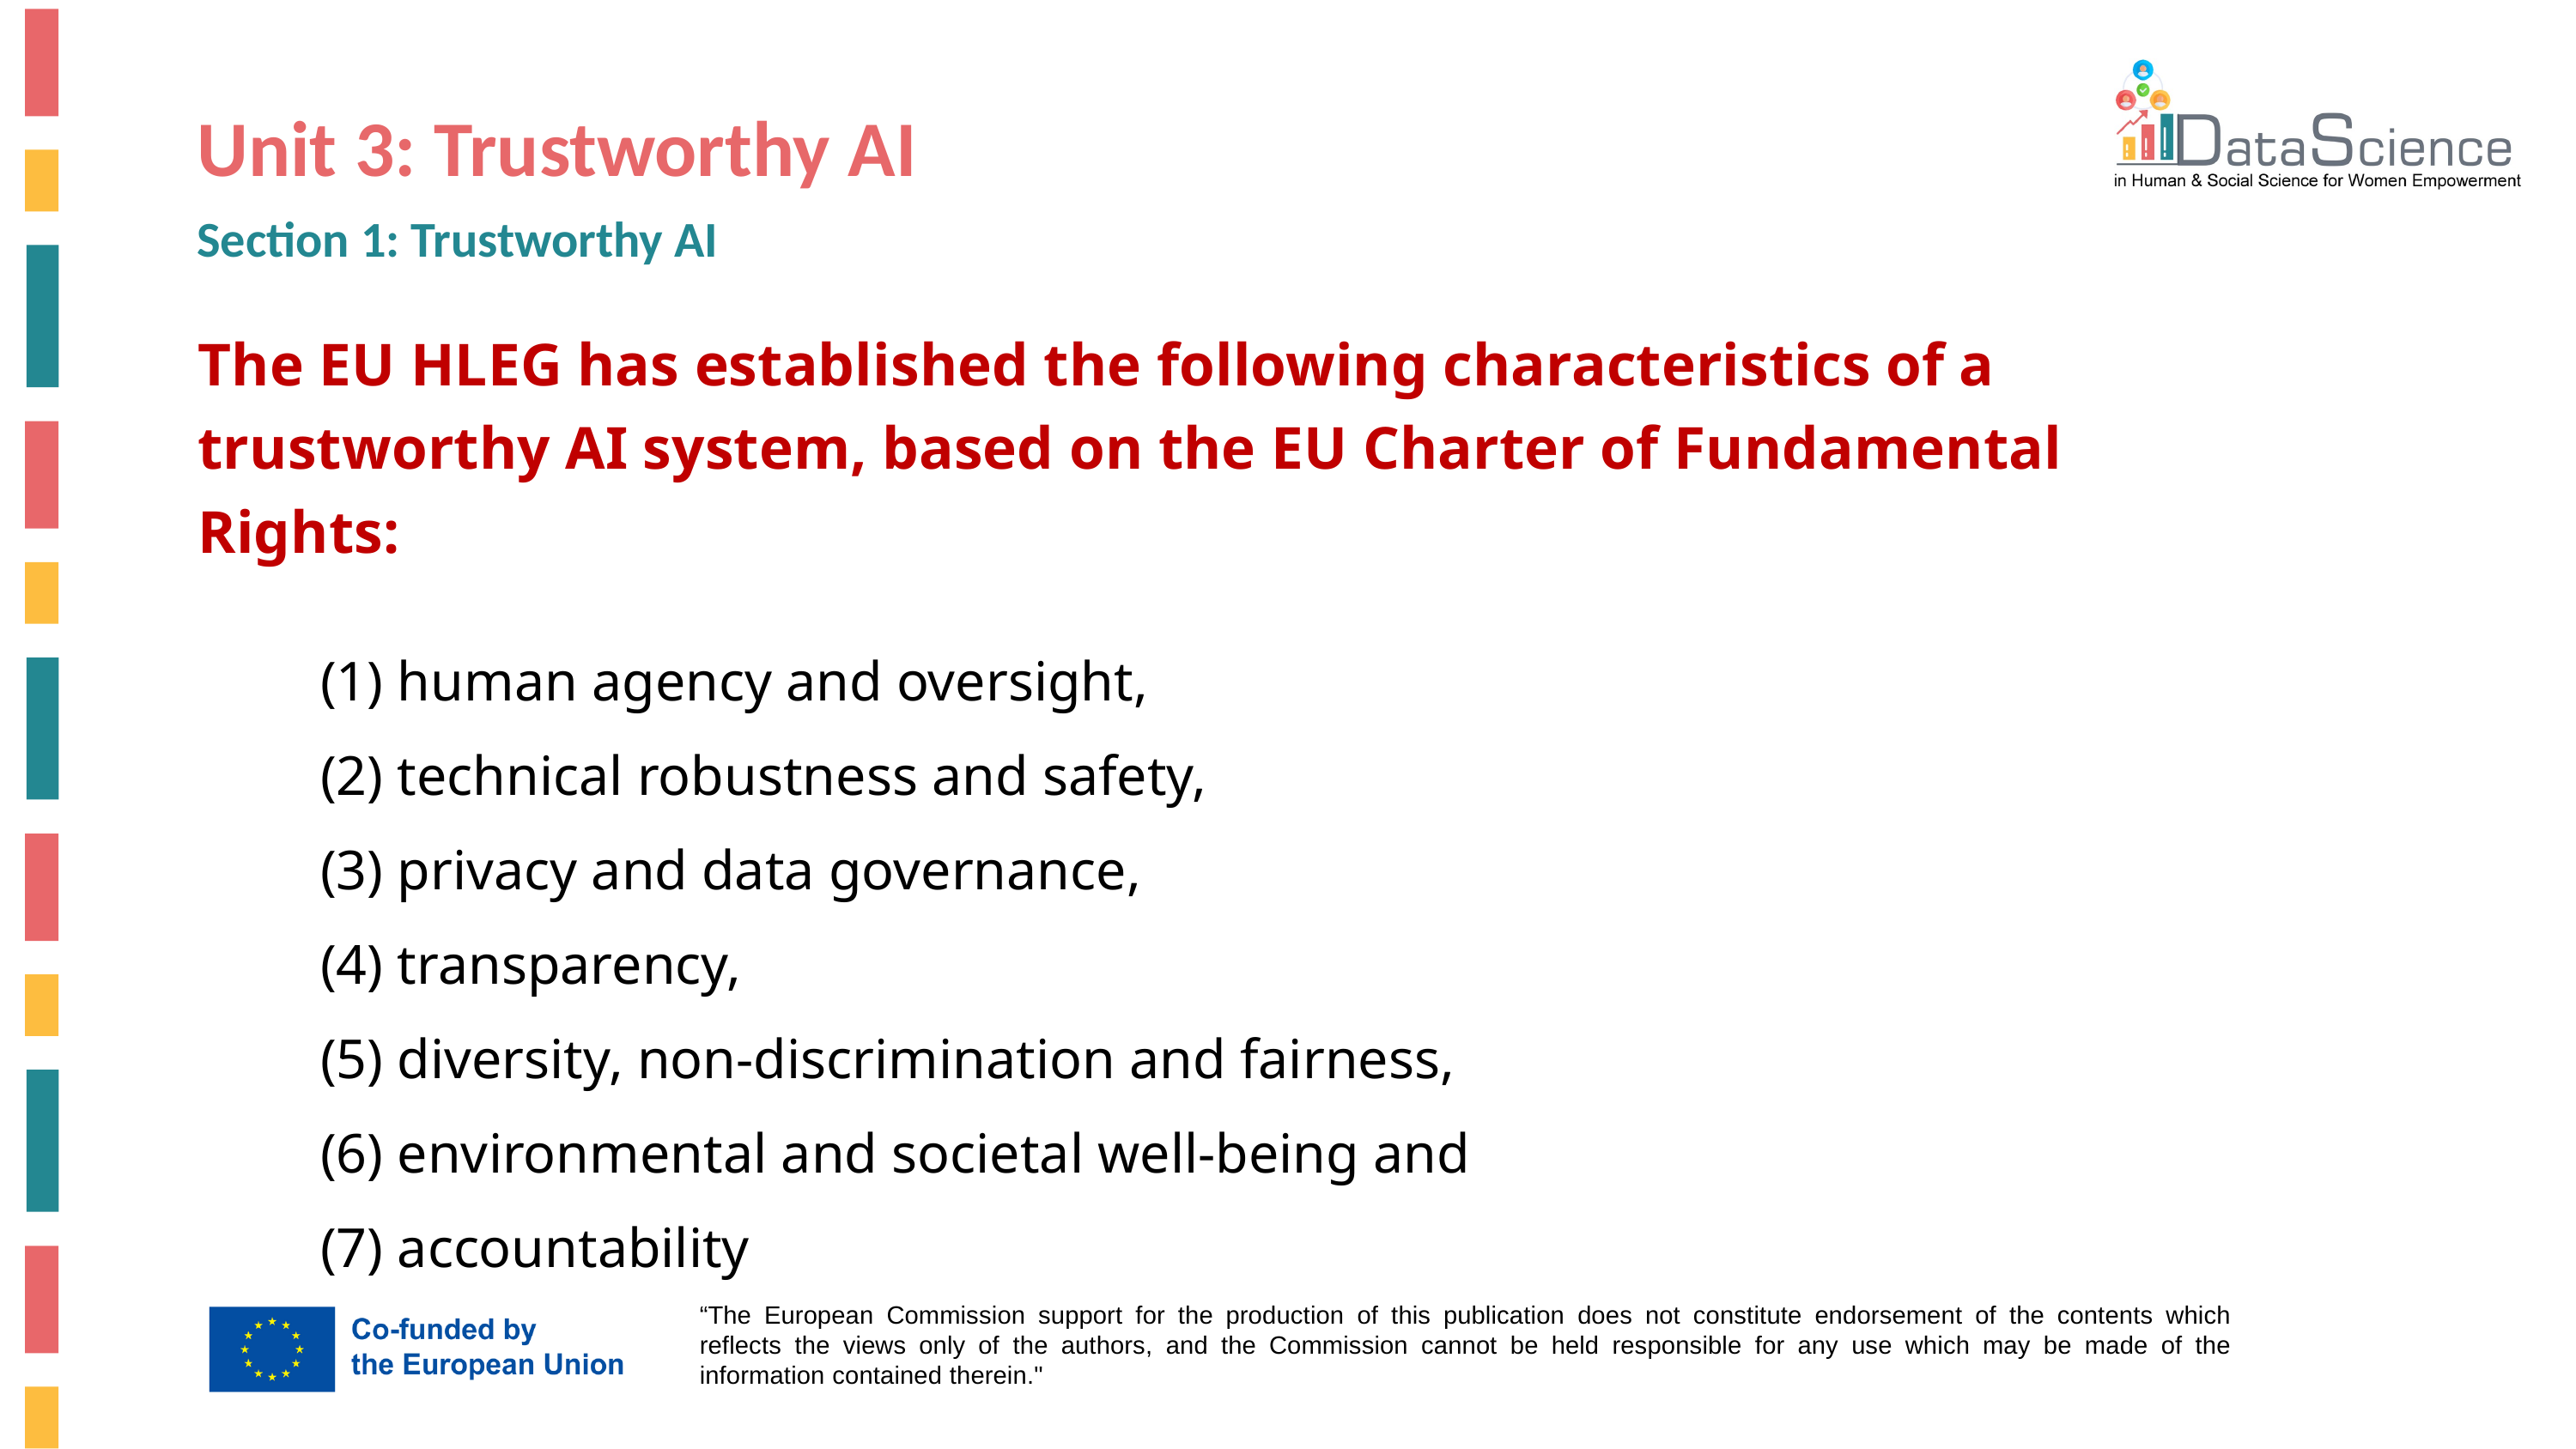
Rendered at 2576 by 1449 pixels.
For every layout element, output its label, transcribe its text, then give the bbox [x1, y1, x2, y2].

text_box The EU HLEG has established the following characteristics of a trustworthy AI system, based on the EU Charter of Fundamental Rights: (1) human agency and oversight, (2) technical robustness and safety, (3) privacy and data governance, (4) transparency, (5) diversity, non-discrimination and fairness, (6) environmental and societal well-being and (7) accountability [182, 306, 2254, 1289]
picture [2114, 58, 2522, 191]
text_box Section 1: Trustworthy AI [184, 200, 1599, 274]
picture [204, 1301, 655, 1397]
text_box Unit 3: Trustworthy AI [184, 91, 1561, 198]
